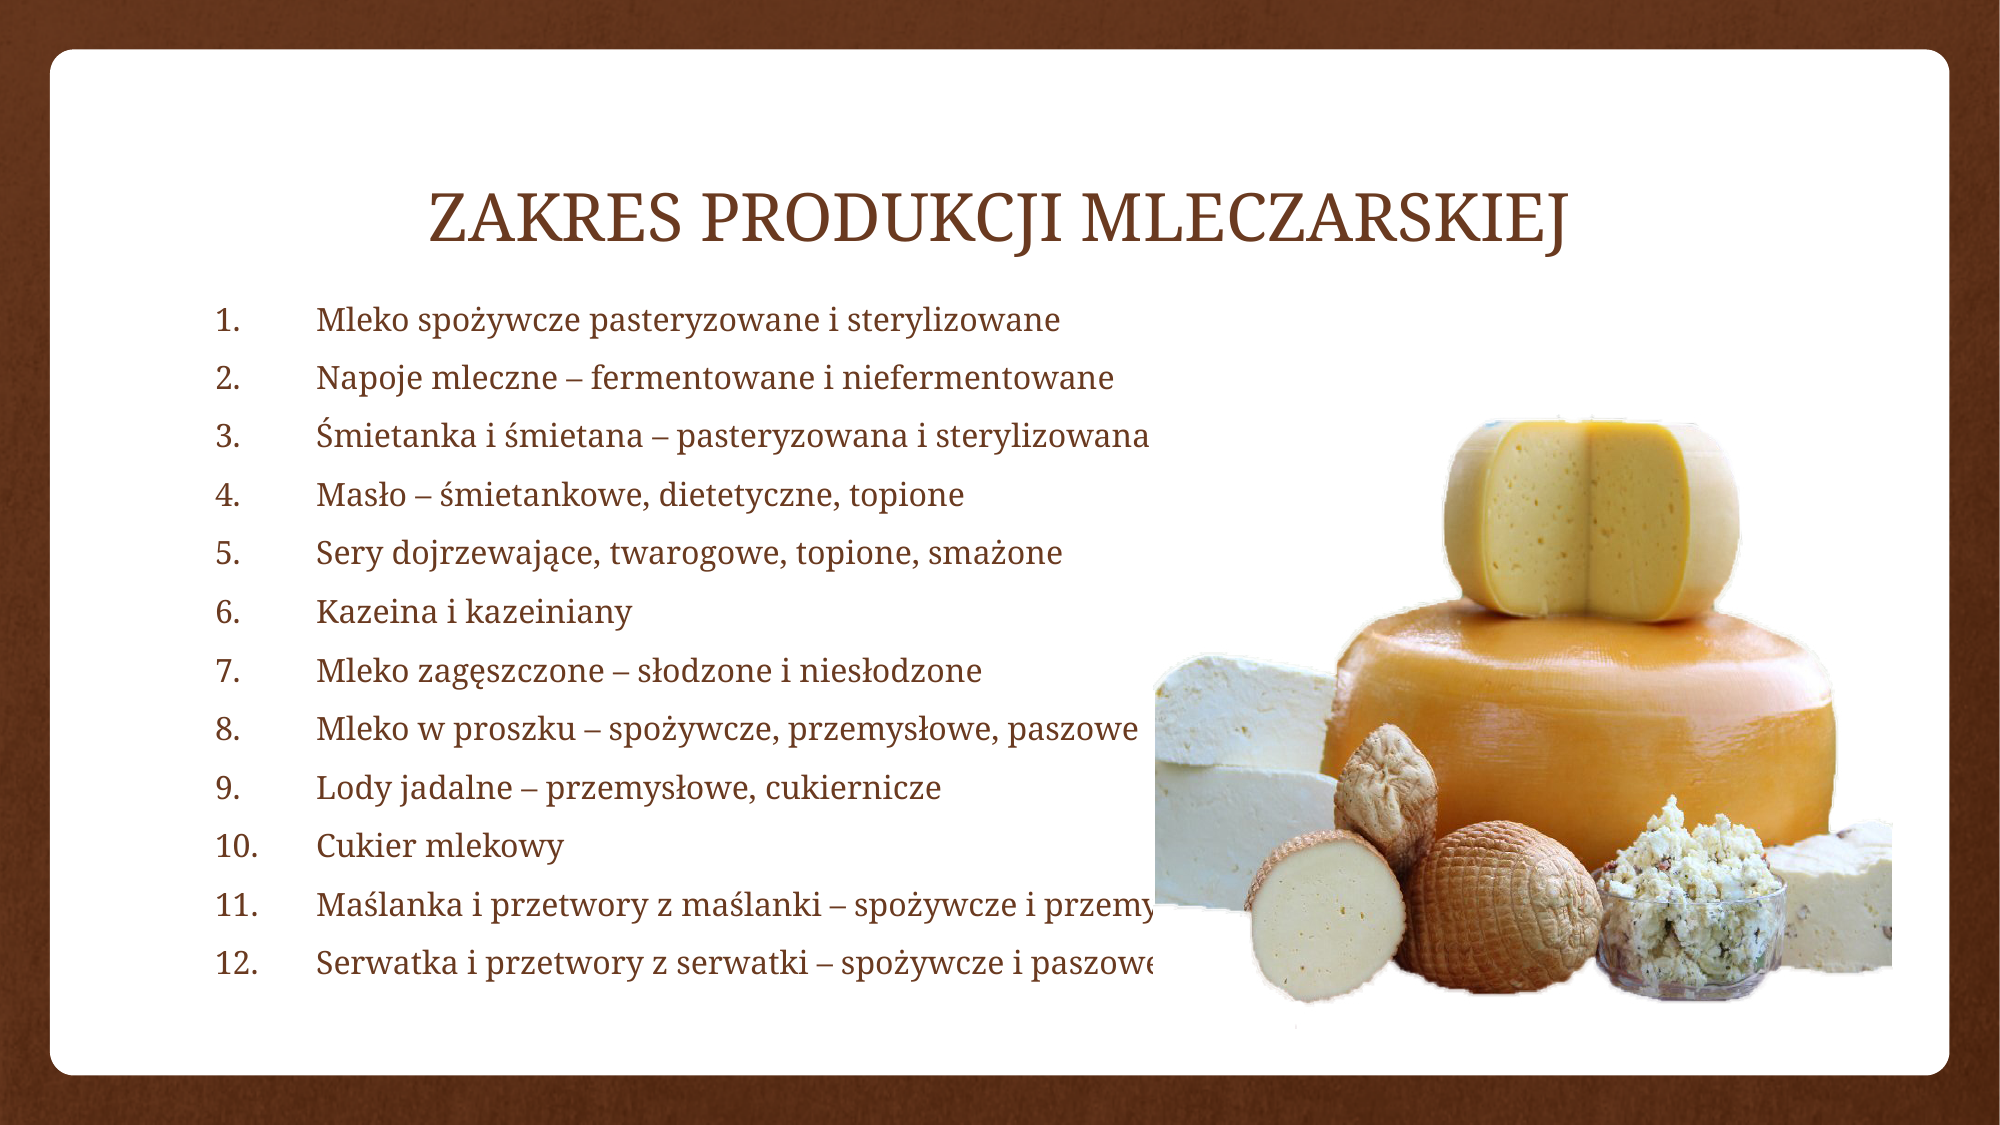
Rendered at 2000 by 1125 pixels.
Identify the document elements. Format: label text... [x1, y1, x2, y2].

list Mleko spożywcze pasteryzowane i sterylizowane Napoje mleczne – fermentowane i niefermentowane Śmietanka i śmietana – pasteryzowana i sterylizowana Masło – śmietankowe, dietetyczne, topione Sery dojrzewające, twarogowe, topione, smażone Kazeina i kazeiniany Mleko zagęszczone – słodzone i niesłodzone Mleko w proszku – spożywcze, przemysłowe, paszowe Lody jadalne – przemysłowe, cukiernicze Cukier mlekowy Maślanka i przetwory z maślanki – spożywcze i przemysłowe Serwatka i przetwory z serwatki – spożywcze i paszowe [199, 295, 1800, 996]
picture [1153, 414, 1893, 1030]
title ZAKRES PRODUKCJI MLECZARSKIEJ [199, 70, 1800, 263]
